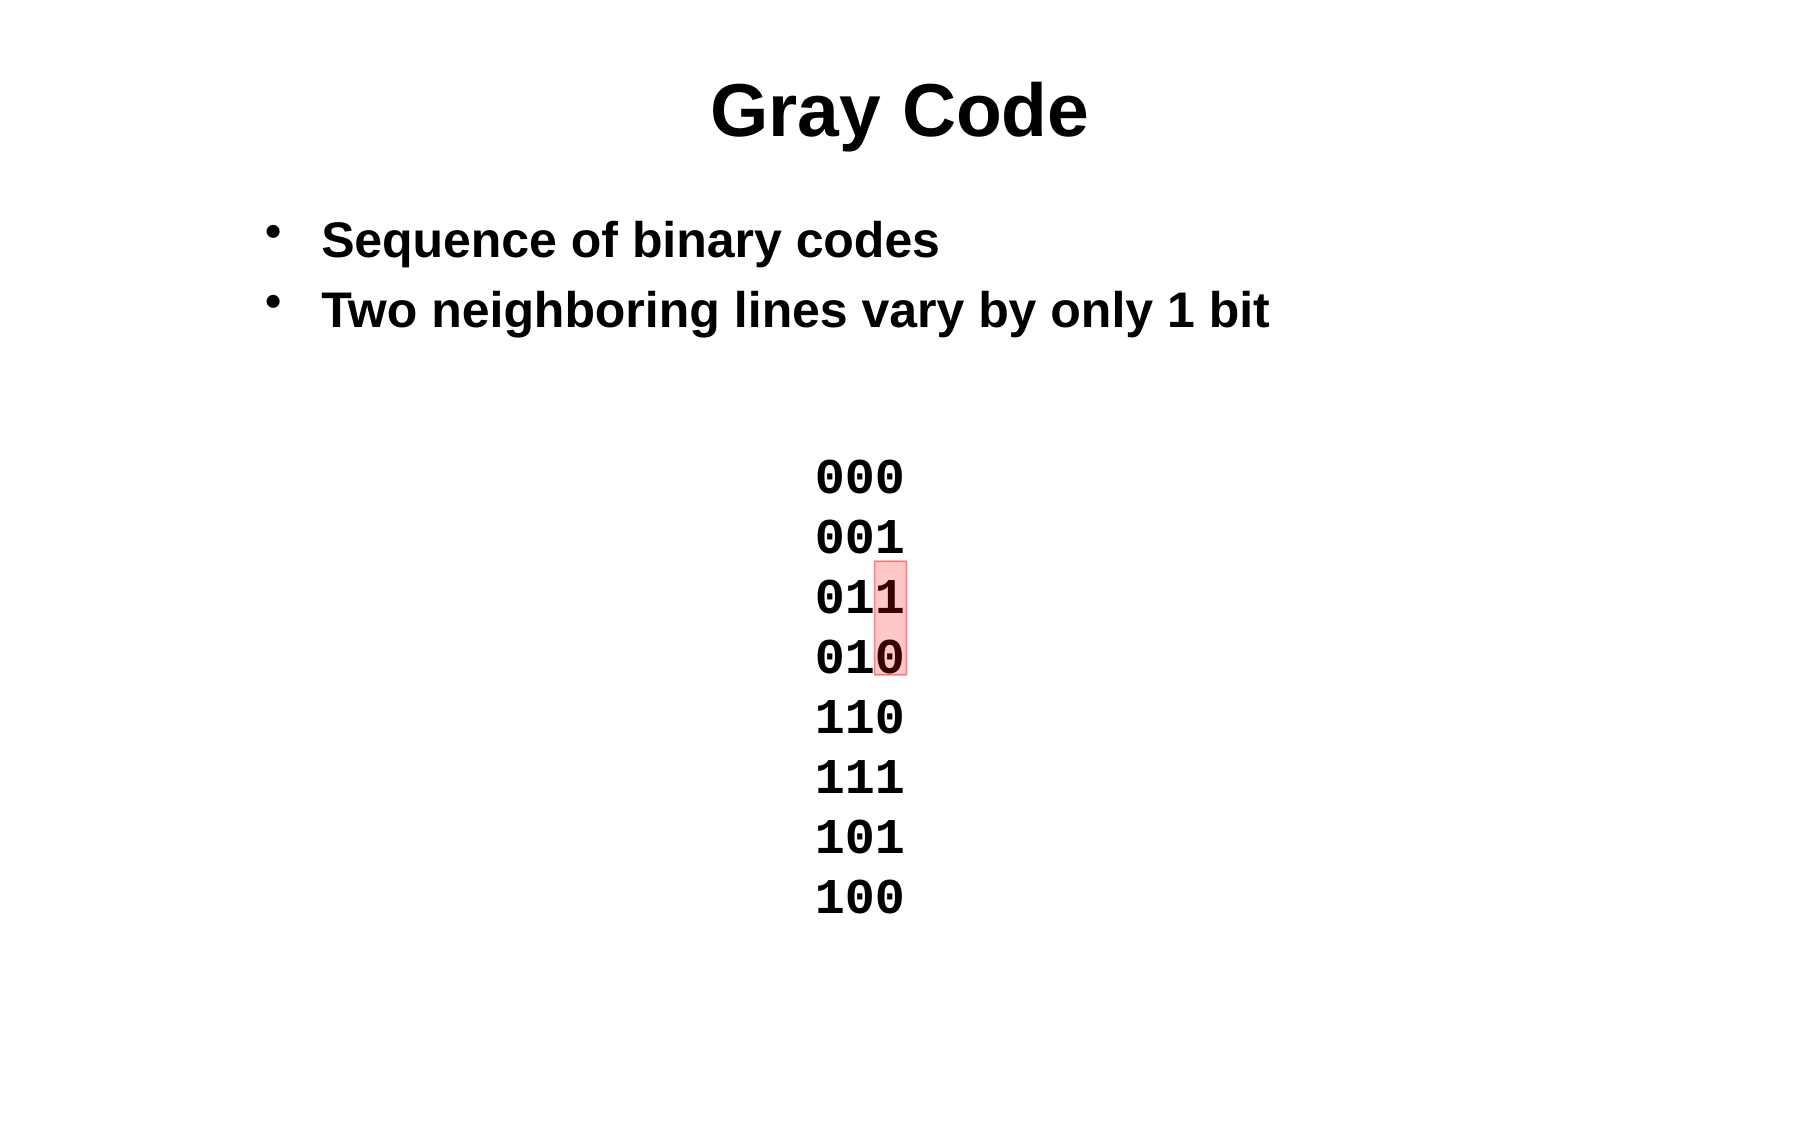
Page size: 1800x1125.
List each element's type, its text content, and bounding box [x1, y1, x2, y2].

list Sequence of binary codes Two neighboring lines vary by only 1 bit [249, 200, 1550, 375]
text_box 000 001 011 010 110 111 101 100 [800, 436, 925, 931]
text_box [874, 561, 907, 675]
title Gray Code [0, 50, 1800, 163]
